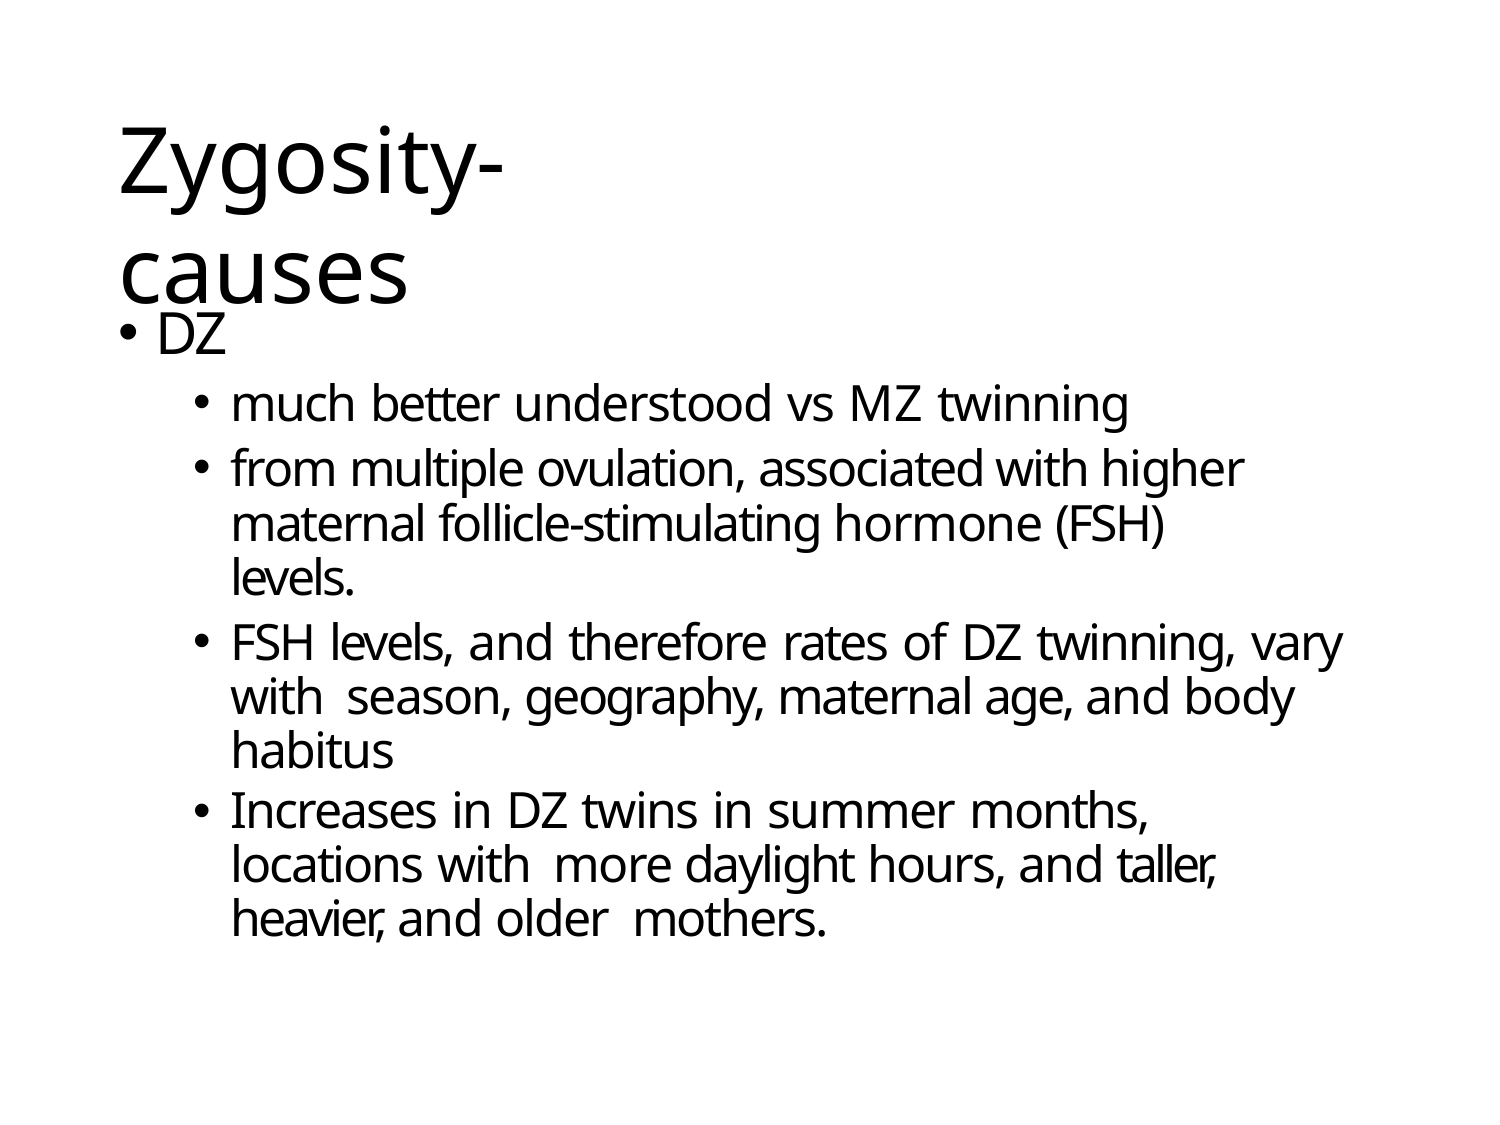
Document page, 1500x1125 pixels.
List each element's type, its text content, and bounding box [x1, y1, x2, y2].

title Zygosity-causes [116, 100, 688, 288]
text_box DZ much better understood vs MZ twinning from multiple ovulation, associated with higher maternal follicle-stimulating hormone (FSH) levels. FSH levels, and therefore rates of DZ twinning, vary with season, geography, maternal age, and body habitus Increases in DZ twins in summer months, locations with more daylight hours, and taller, heavier, and older mothers. [115, 288, 1368, 948]
